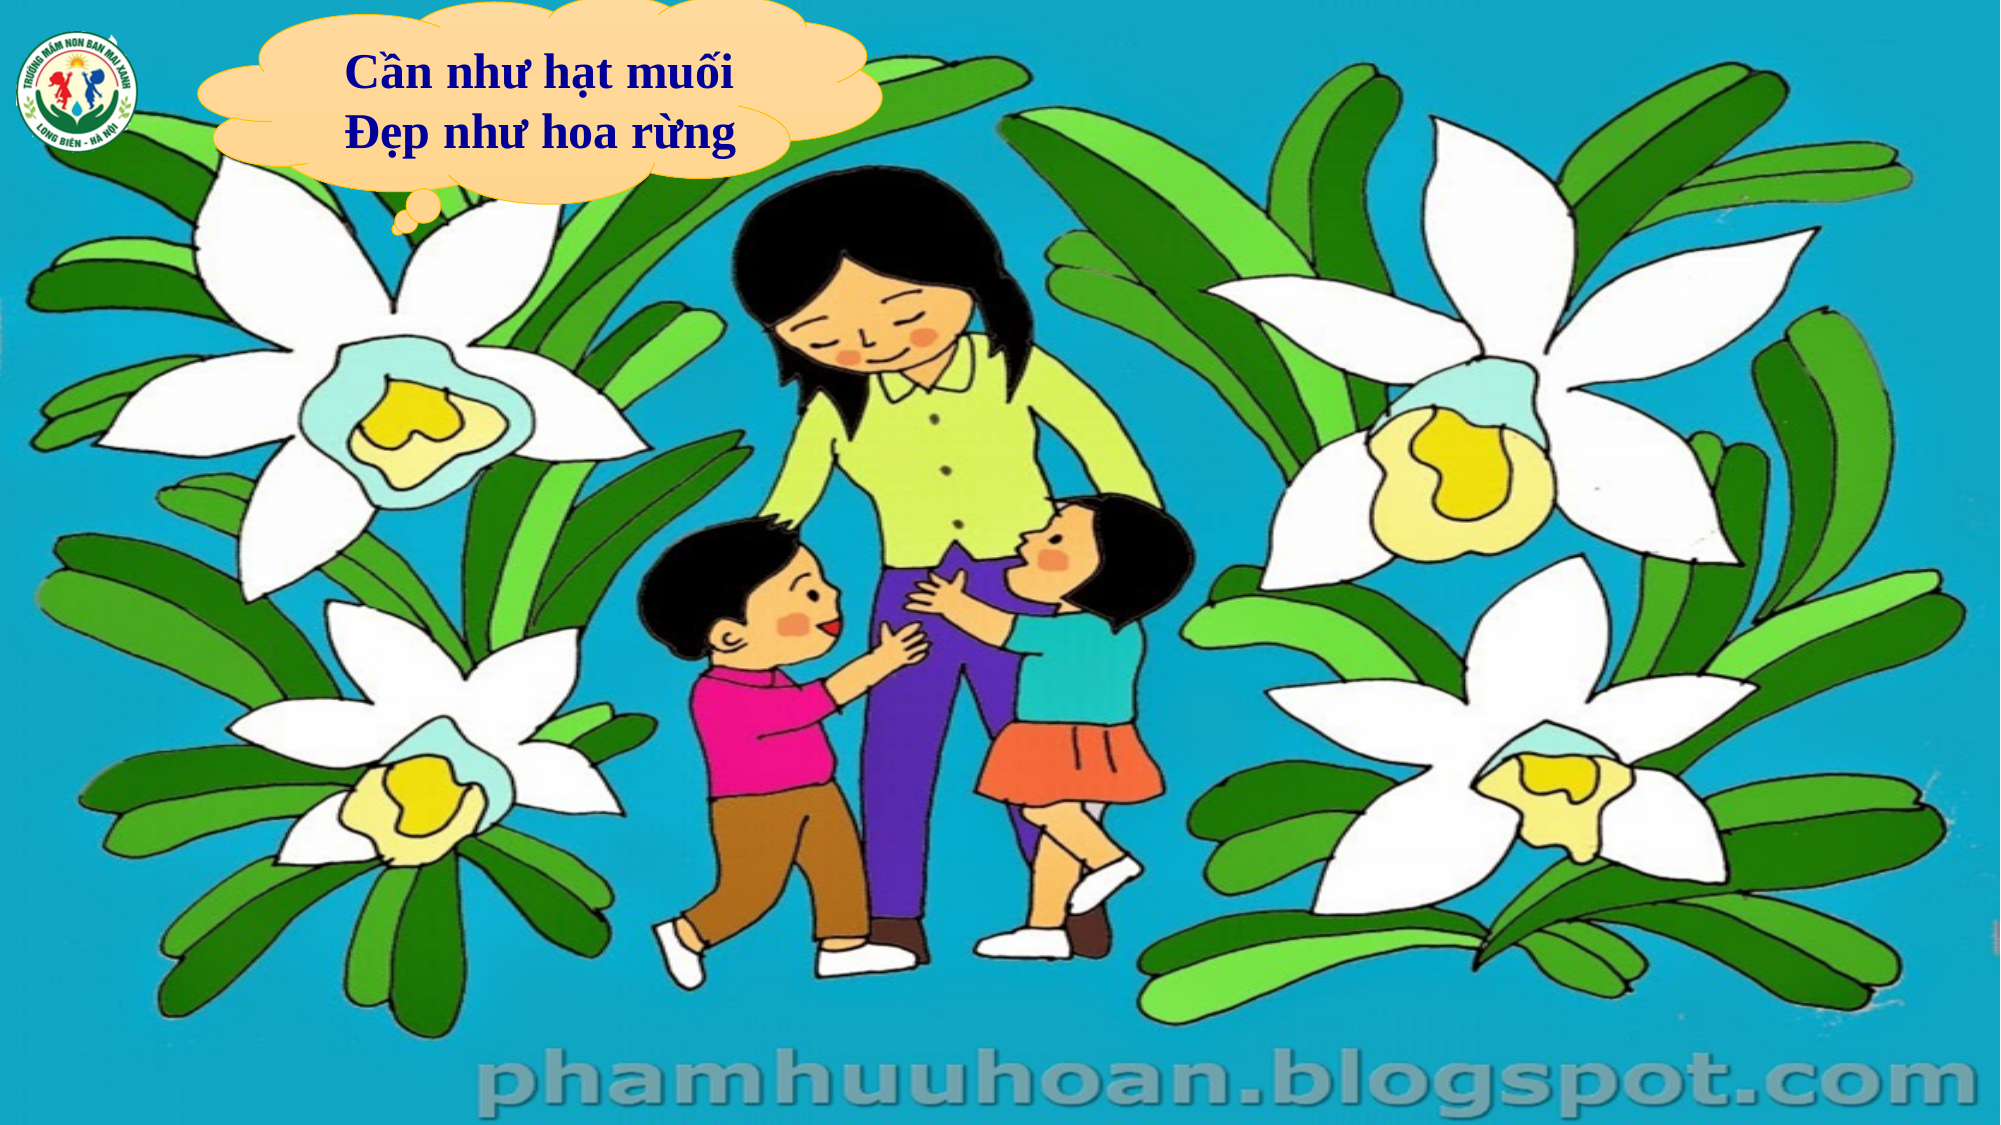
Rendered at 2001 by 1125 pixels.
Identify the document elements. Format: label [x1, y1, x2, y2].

picture [16, 31, 138, 153]
list [0, 0, 2000, 1125]
